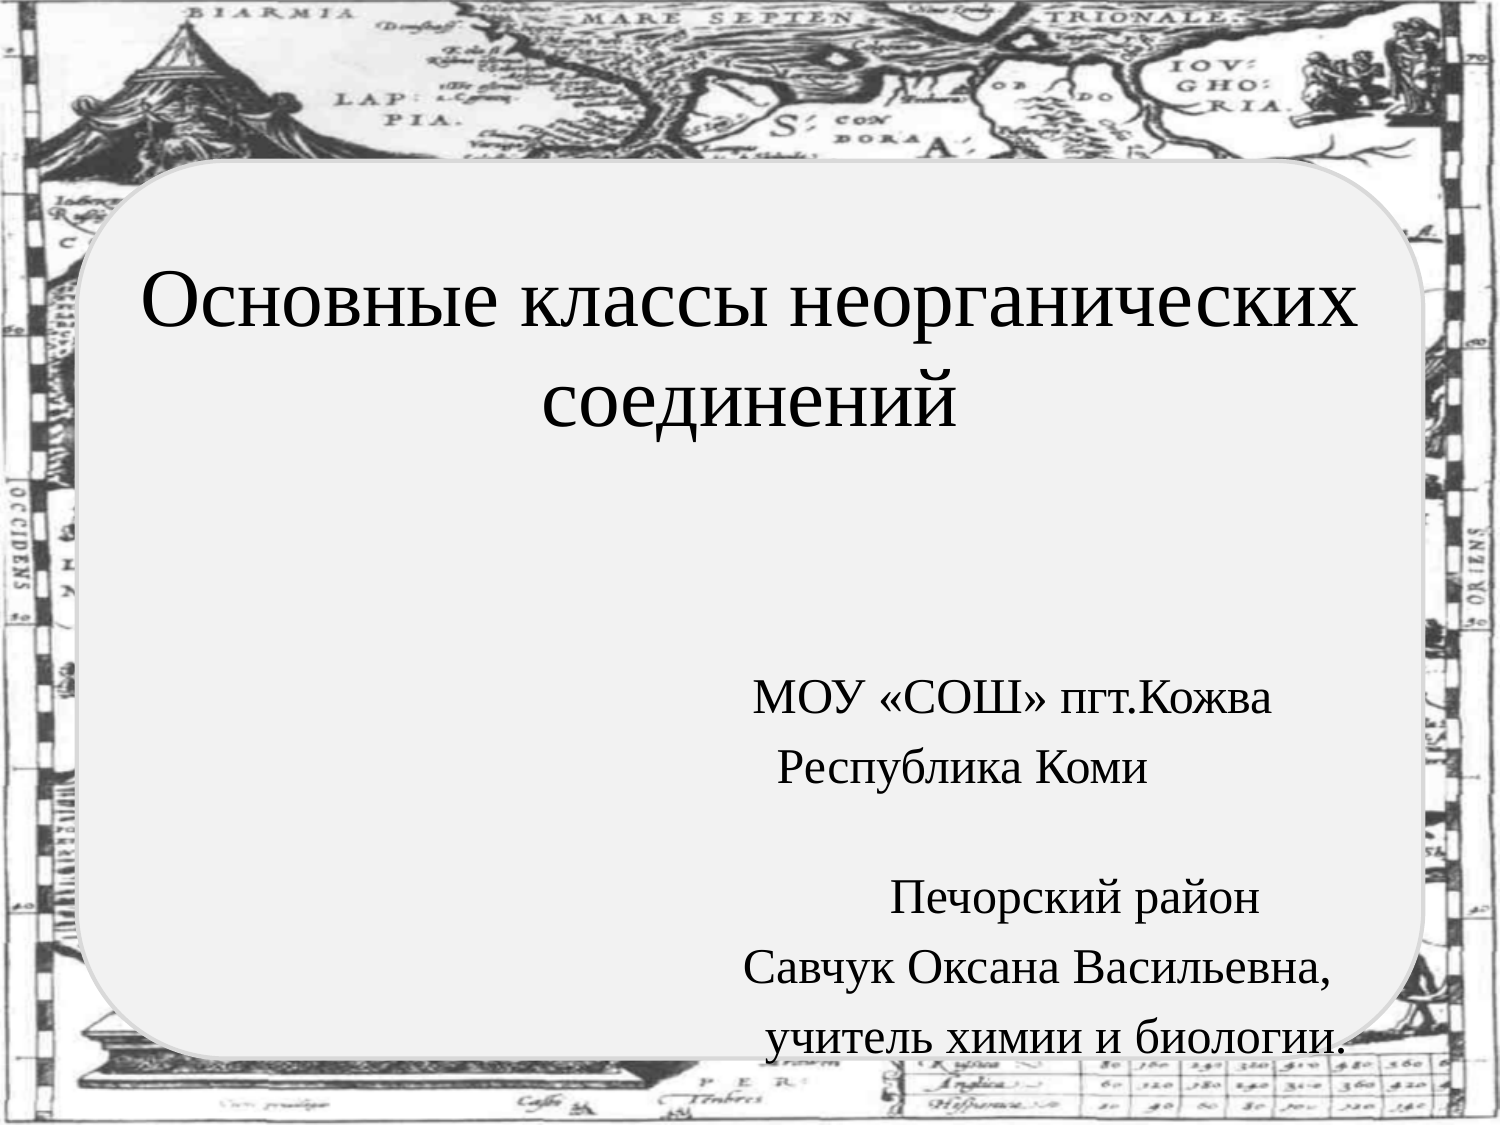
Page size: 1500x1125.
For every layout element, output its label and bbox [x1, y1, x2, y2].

list [0, 0, 1500, 1125]
